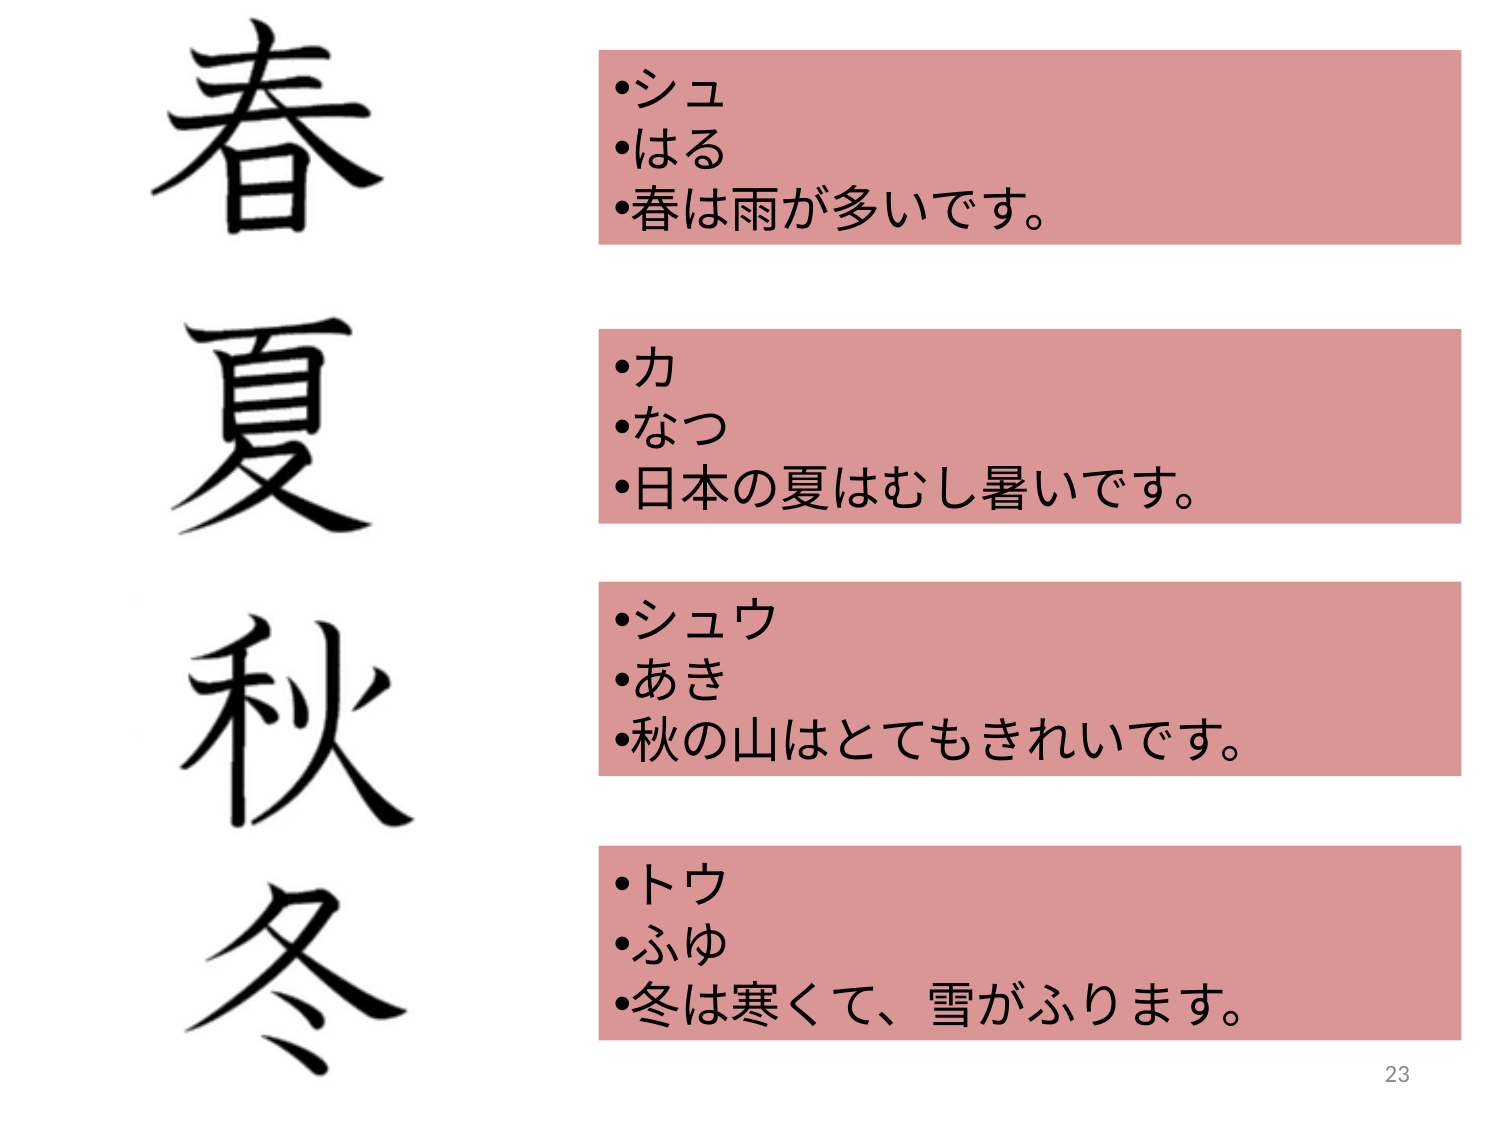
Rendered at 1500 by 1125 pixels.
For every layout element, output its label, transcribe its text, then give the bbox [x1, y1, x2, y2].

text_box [102, 299, 437, 551]
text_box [132, 595, 466, 846]
text_box カ なつ 日本の夏はむし暑いです。 [598, 328, 1462, 524]
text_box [132, 852, 466, 1103]
text_box トウ ふゆ 冬は寒くて、雪がふります。 [598, 845, 1462, 1041]
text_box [102, 0, 437, 251]
text_box シュ はる 春は雨が多いです。 [598, 49, 1462, 245]
slide_number 23 [1074, 1042, 1425, 1103]
text_box シュウ あき 秋の山はとてもきれいです。 [598, 581, 1462, 777]
